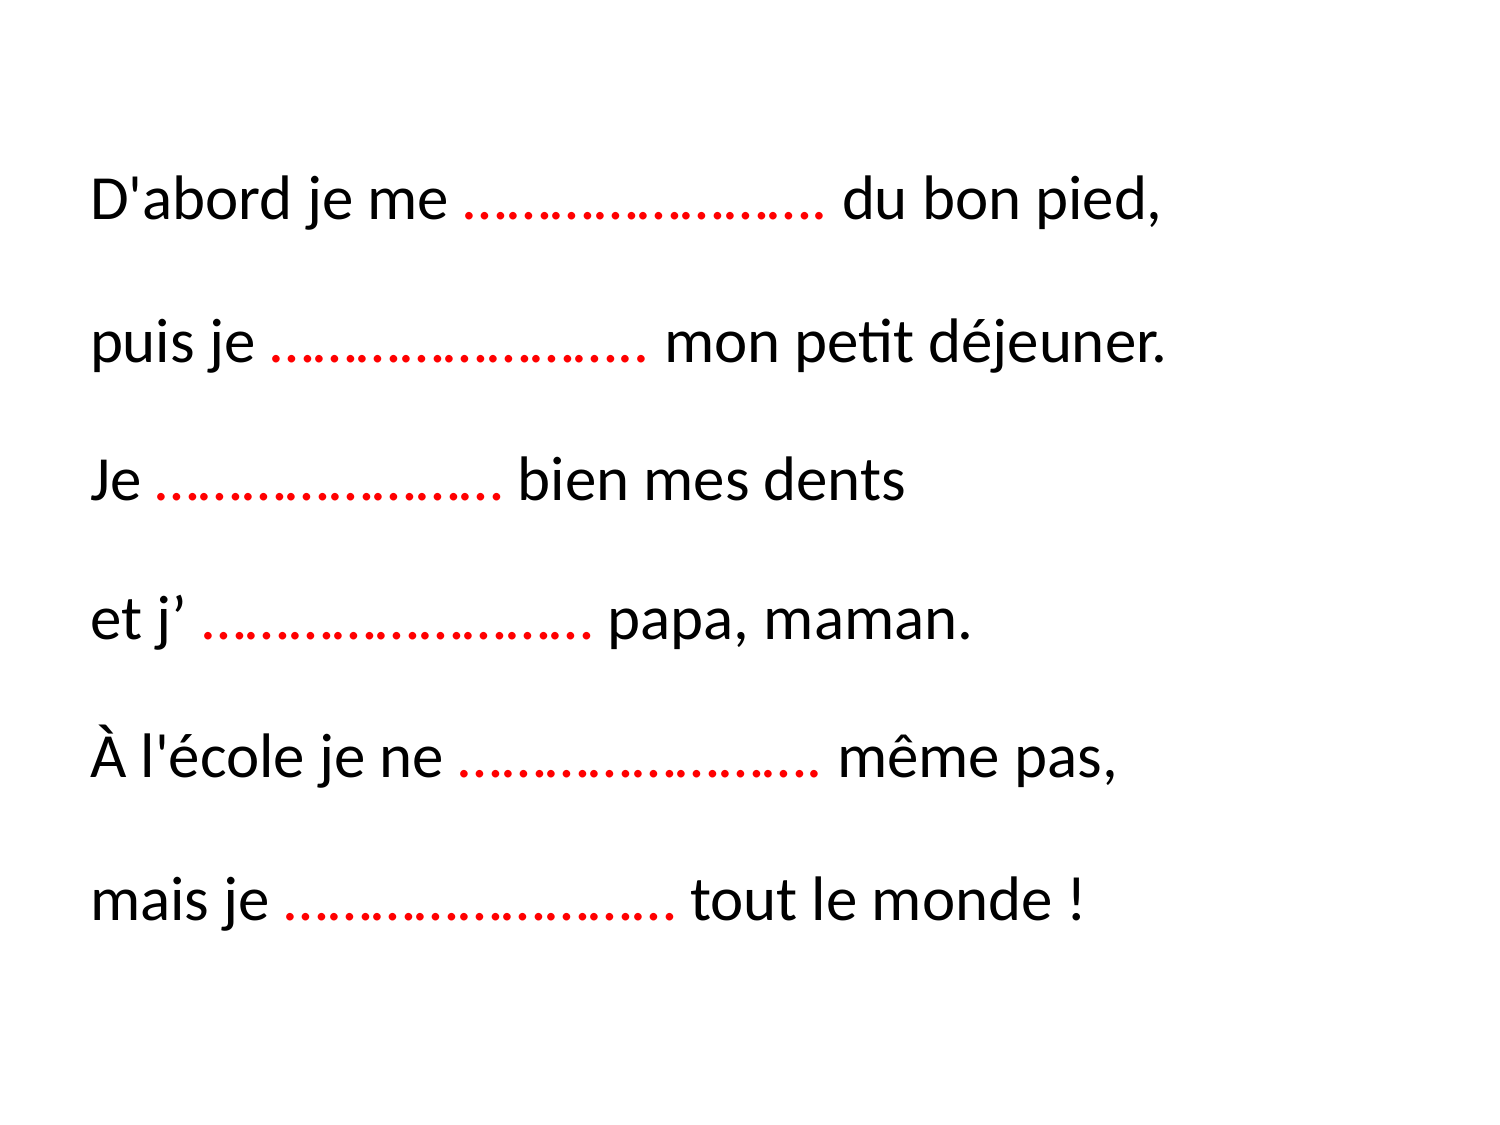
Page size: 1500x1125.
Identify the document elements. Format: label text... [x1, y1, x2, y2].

list D'abord je me ……………………. du bon pied, puis je …………………….. mon petit déjeuner. Je …………………… bien mes dents et j’ ……………………… papa, maman. À l'école je ne ……………………. même pas, mais je ……………………… tout le monde ! [75, 149, 1425, 1005]
